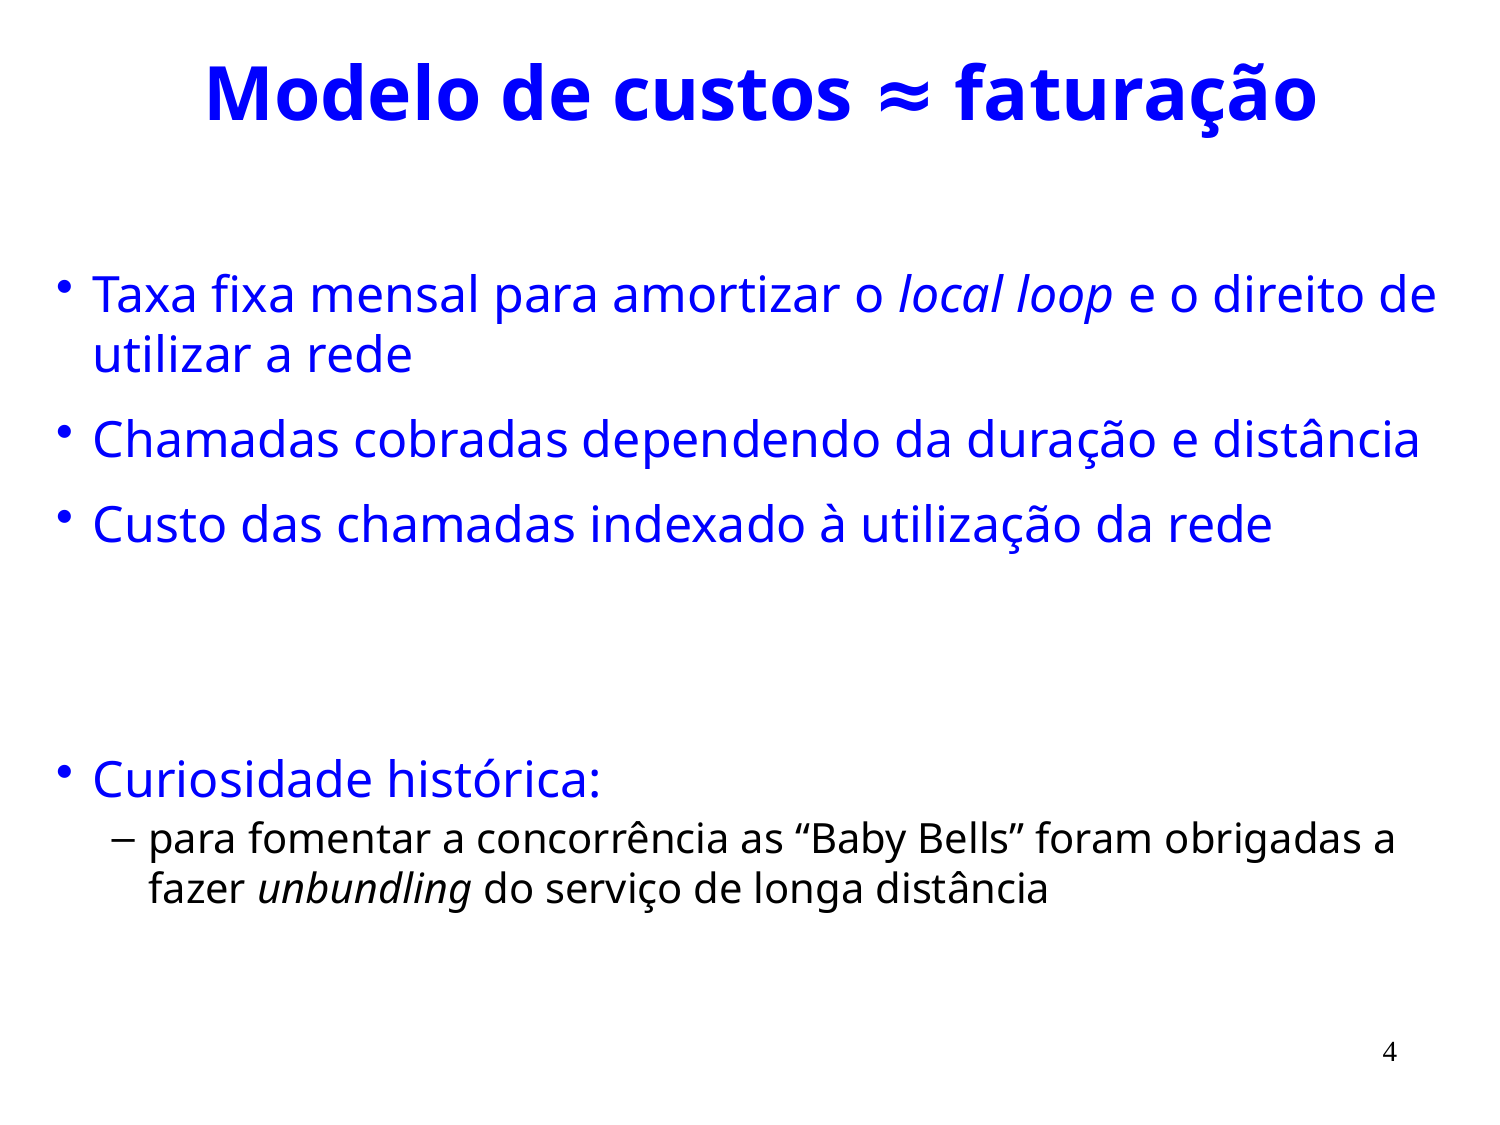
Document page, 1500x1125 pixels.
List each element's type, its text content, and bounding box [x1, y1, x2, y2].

slide_number 4 [1262, 1025, 1413, 1088]
text_box Taxa fixa mensal para amortizar o local loop e o direito de utilizar a rede Chamadas cobradas dependendo da duração e distância Custo das chamadas indexado à utilização da rede Curiosidade histórica: para fomentar a concorrência as “Baby Bells” foram obrigadas a fazer unbundling do serviço de longa distância [41, 255, 1454, 1000]
text_box Modelo de custos ≈ faturação [123, 30, 1399, 149]
